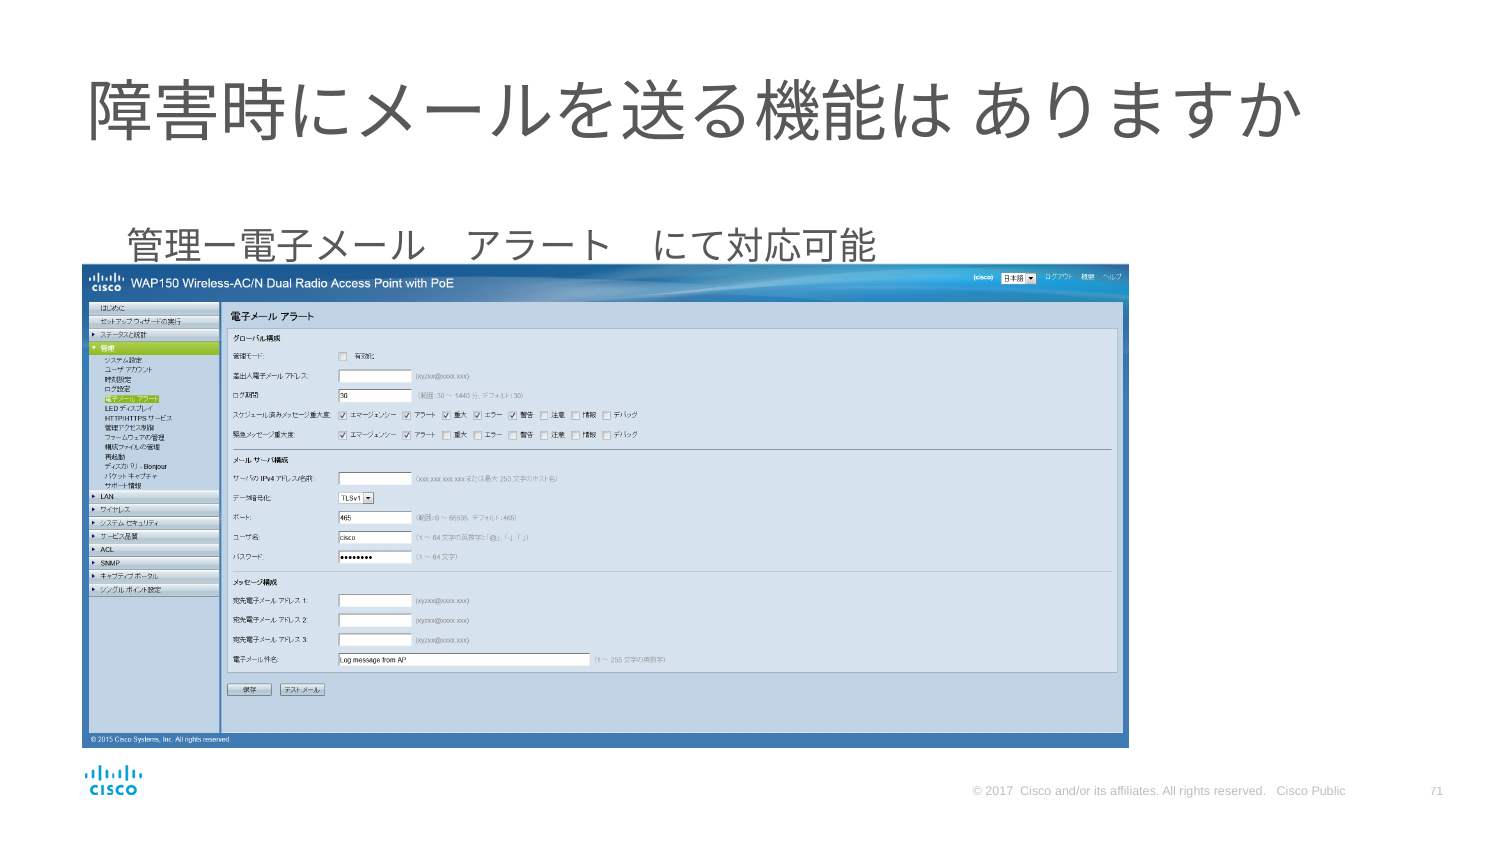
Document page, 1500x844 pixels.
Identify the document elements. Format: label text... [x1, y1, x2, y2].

picture [81, 263, 1129, 748]
title 障害時にメールを送る機能は ありますか [71, 55, 1441, 176]
picture [78, 758, 148, 803]
text_box 管理ー電子メール アラート にて対応可能 [112, 214, 892, 262]
